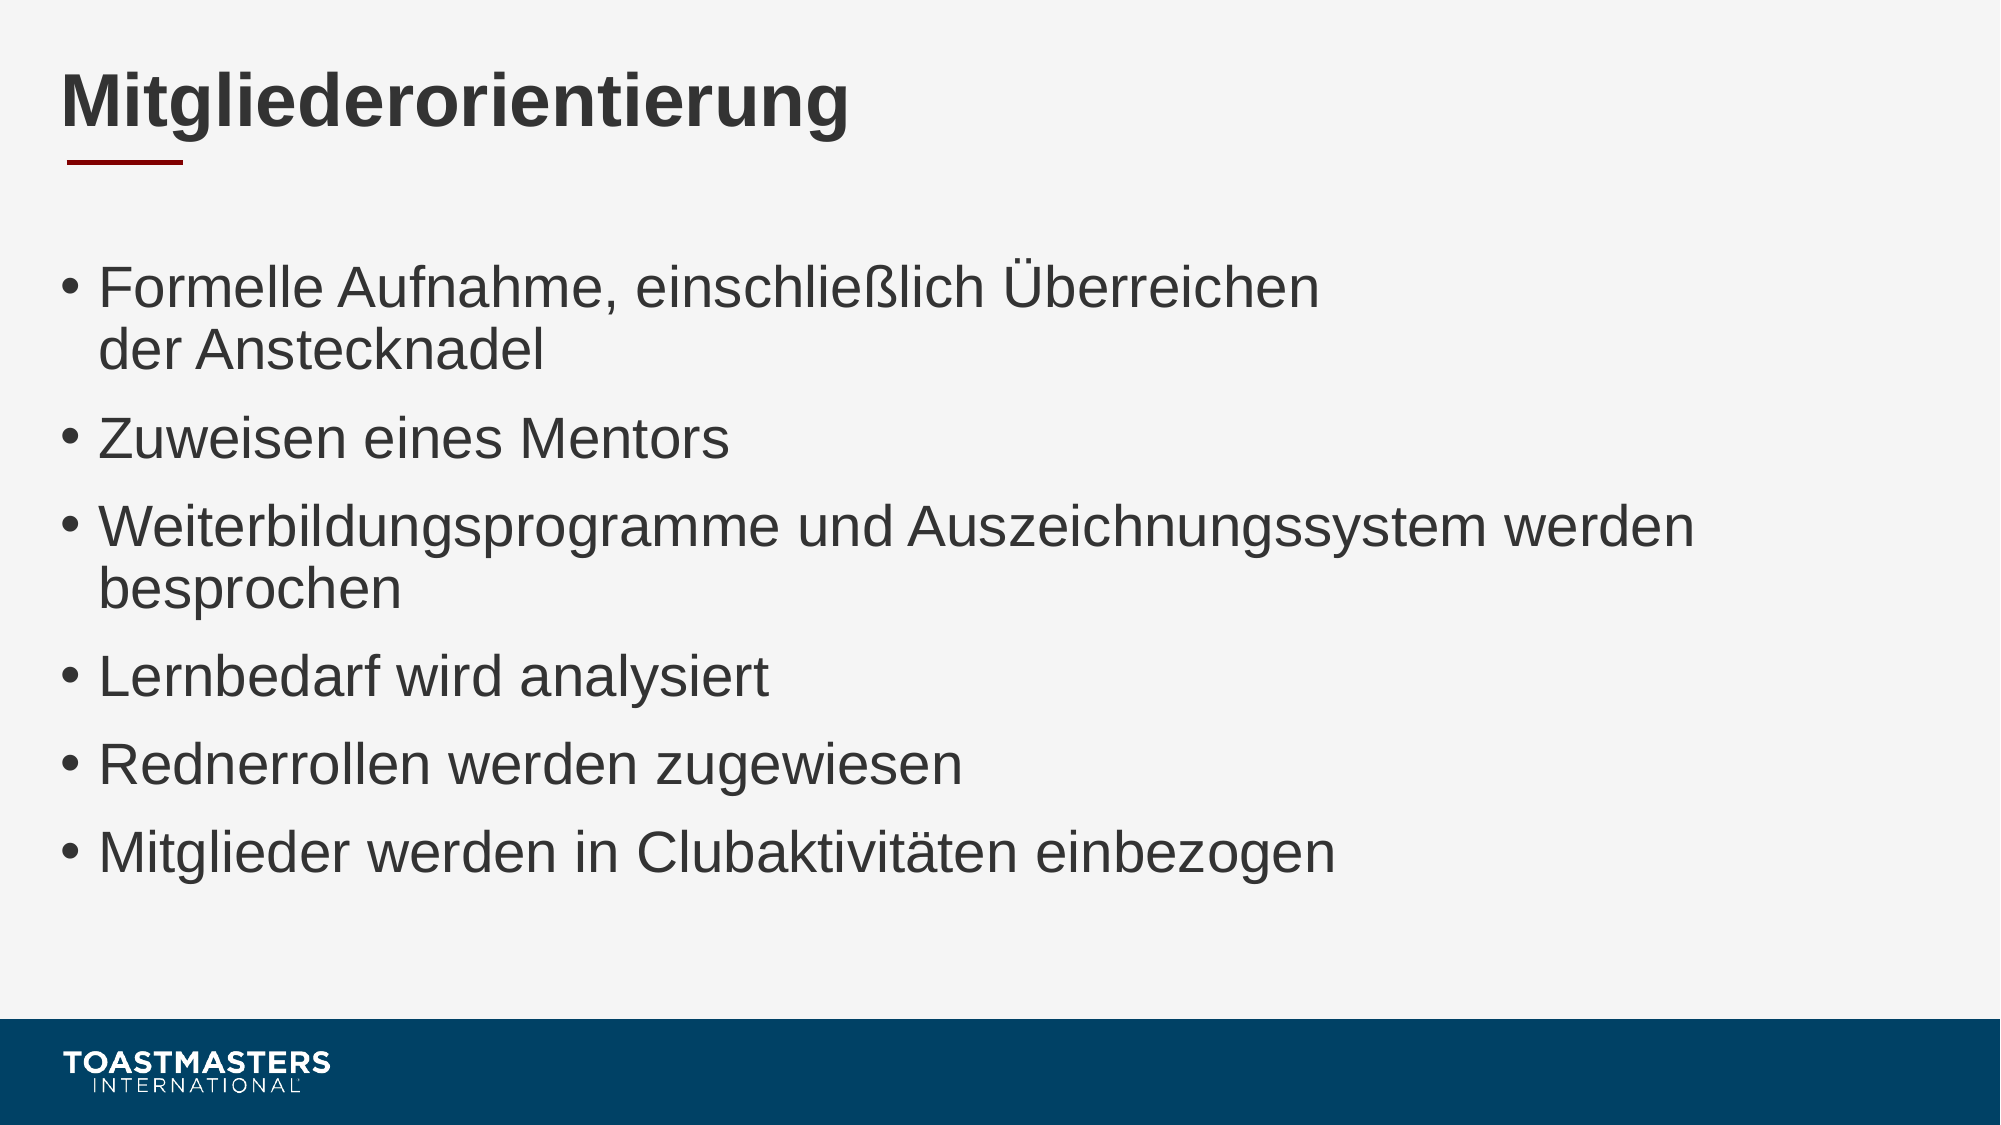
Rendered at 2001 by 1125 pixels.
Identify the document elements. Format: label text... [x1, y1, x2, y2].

picture [51, 1036, 343, 1103]
title Mitgliederorientierung [45, 48, 1957, 155]
list Formelle Aufnahme, einschließlich Überreichen der Anstecknadel Zuweisen eines Mentors Weiterbildungsprogramme und Auszeichnungssystem werden besprochen Lernbedarf wird analysiert Rednerrollen werden zugewiesen Mitglieder werden in Clubaktivitäten einbezogen [45, 249, 1957, 965]
